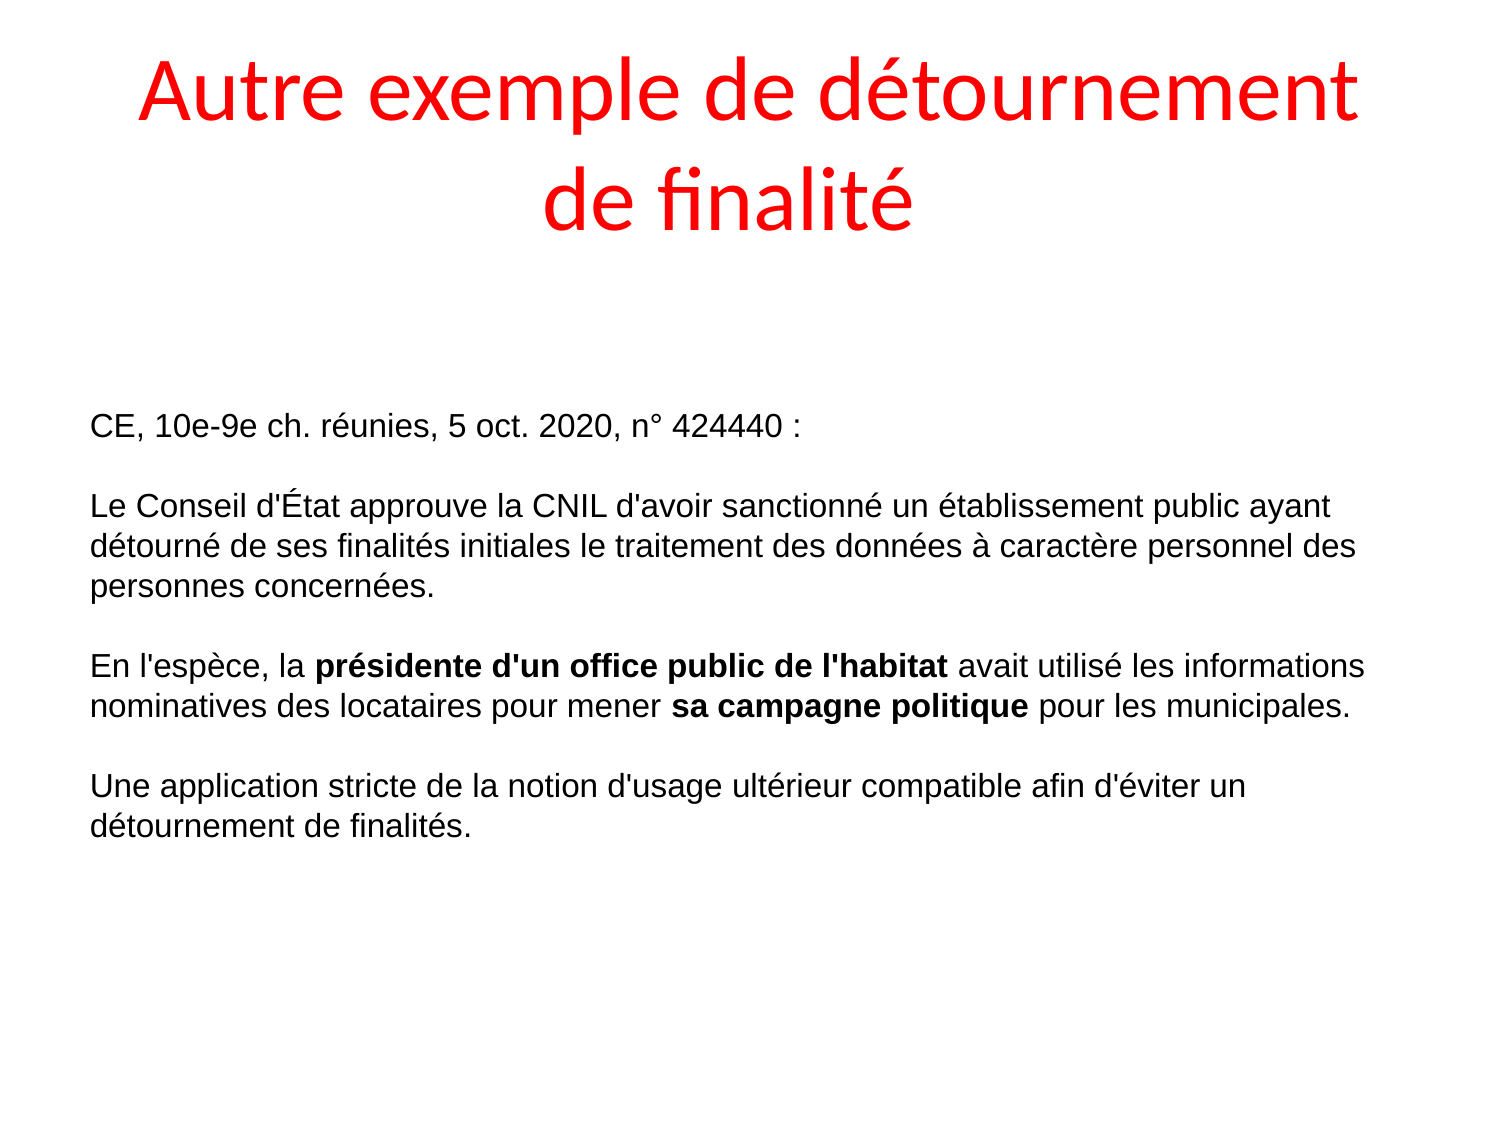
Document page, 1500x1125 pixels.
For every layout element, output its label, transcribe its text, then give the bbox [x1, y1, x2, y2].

title Autre exemple de détournement de finalité [75, 45, 1425, 233]
text_box CE, 10e-9e ch. réunies, 5 oct. 2020, n° 424440 : Le Conseil d'État approuve la CNIL d'avoir sanctionné un établissement public ayant détourné de ses finalités initiales le traitement des données à caractère personnel des personnes concernées. En l'espèce, la présidente d'un office public de l'habitat avait utilisé les informations nominatives des locataires pour mener sa campagne politique pour les municipales. Une application stricte de la notion d'usage ultérieur compatible afin d'éviter un détournement de finalités. [75, 397, 1434, 891]
